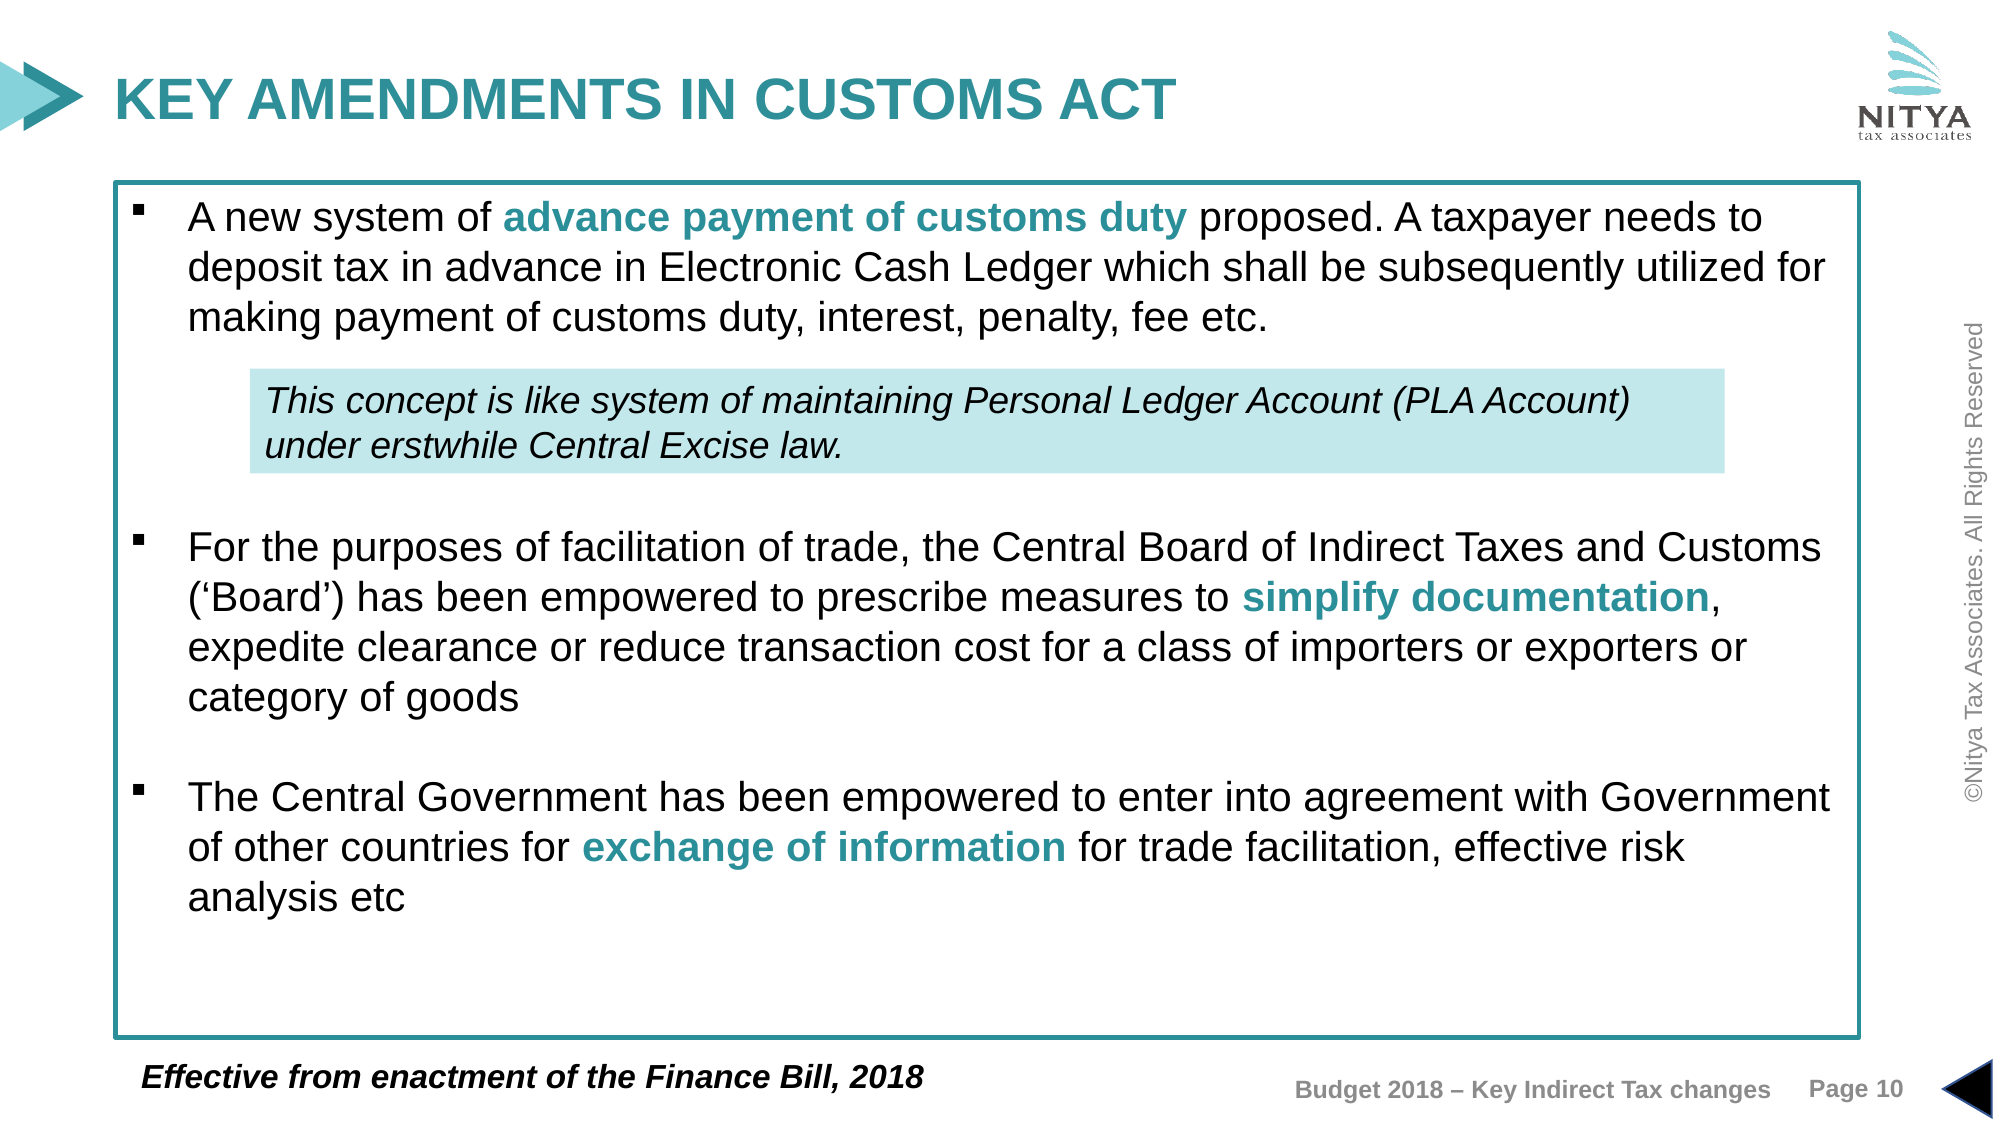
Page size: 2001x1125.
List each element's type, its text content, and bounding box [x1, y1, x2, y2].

slide_number Page 10 [1775, 1057, 1919, 1118]
text_box Budget 2018 – Key Indirect Tax changes [1168, 1058, 1788, 1119]
text_box A new system of advance payment of customs duty proposed. A taxpayer needs to deposit tax in advance in Electronic Cash Ledger which shall be subsequently utilized for making payment of customs duty, interest, penalty, fee etc. For the purposes of facilitation of trade, the Central Board of Indirect Taxes and Customs (‘Board’) has been empowered to prescribe measures to simplify documentation, expedite clearance or reduce transaction cost for a class of importers or exporters or category of goods The Central Government has been empowered to enter into agreement with Government of other countries for exchange of information for trade facilitation, effective risk analysis etc [115, 182, 1859, 1038]
text_box [1941, 1058, 1993, 1120]
text_box This concept is like system of maintaining Personal Ledger Account (PLA Account) under erstwhile Central Excise law. [249, 368, 1725, 474]
picture [1858, 31, 1971, 140]
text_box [0, 53, 1200, 140]
text_box Effective from enactment of the Finance Bill, 2018 [126, 1045, 1407, 1106]
